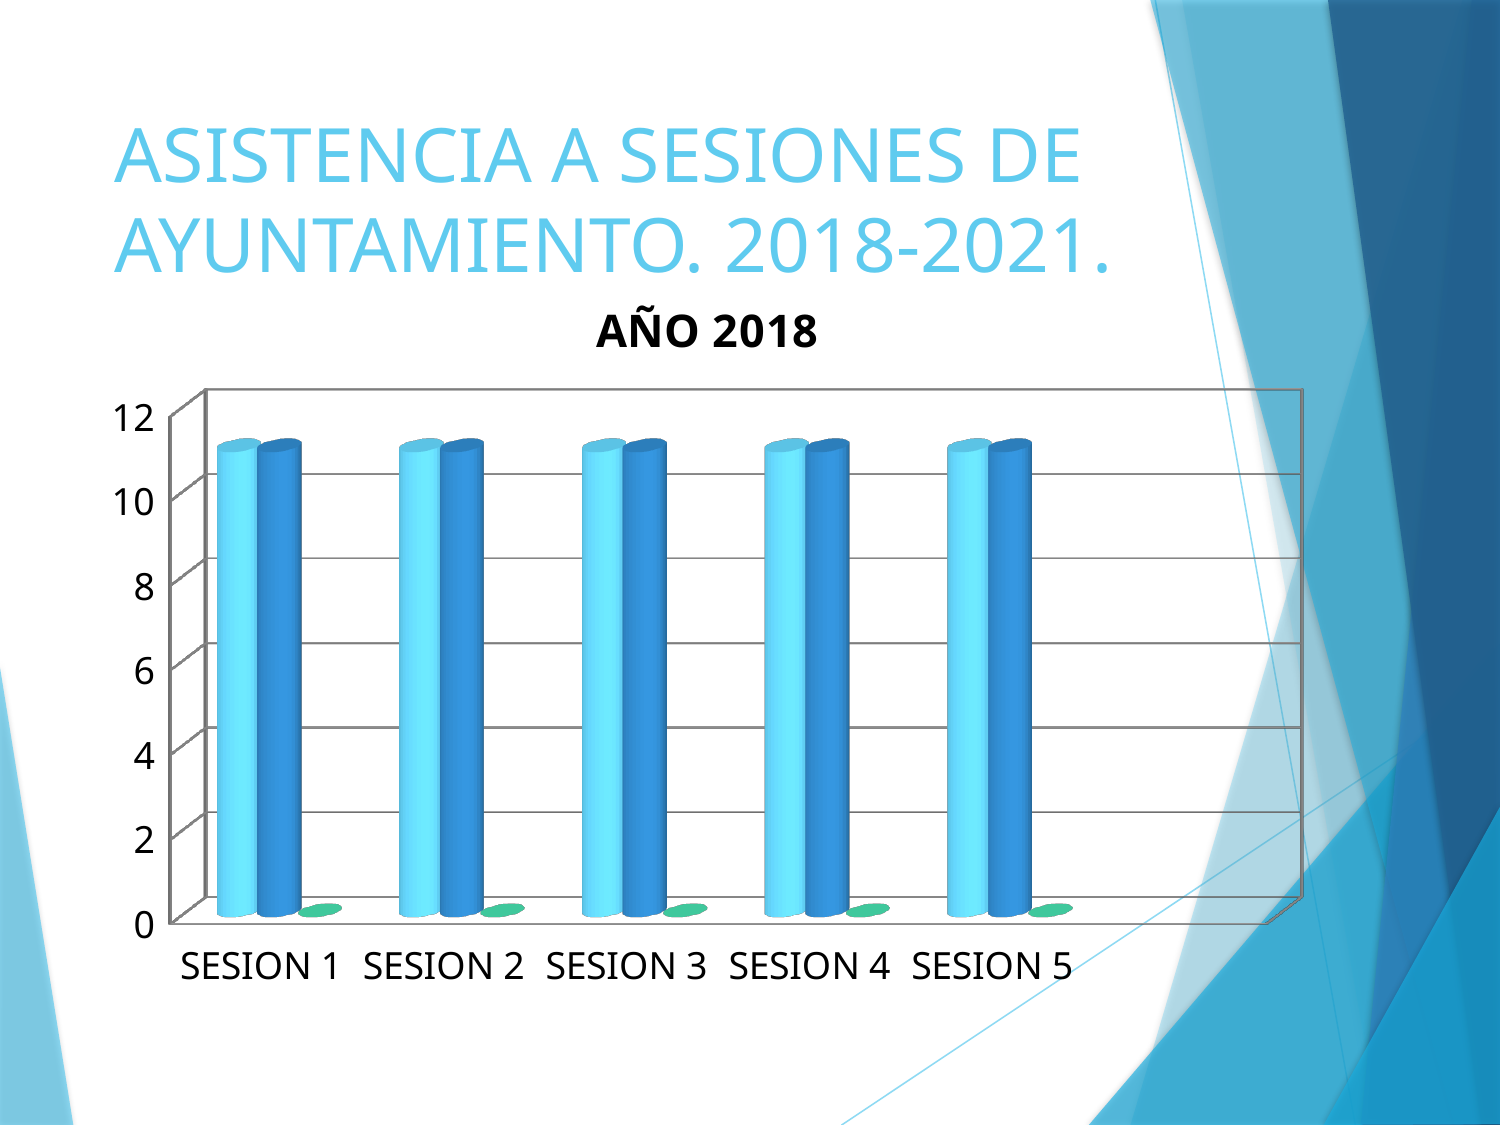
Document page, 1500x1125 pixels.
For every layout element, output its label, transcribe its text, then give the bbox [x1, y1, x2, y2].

chart [74, 261, 1342, 1006]
title ASISTENCIA A SESIONES DE AYUNTAMIENTO. 2018-2021. [99, 99, 1142, 261]
